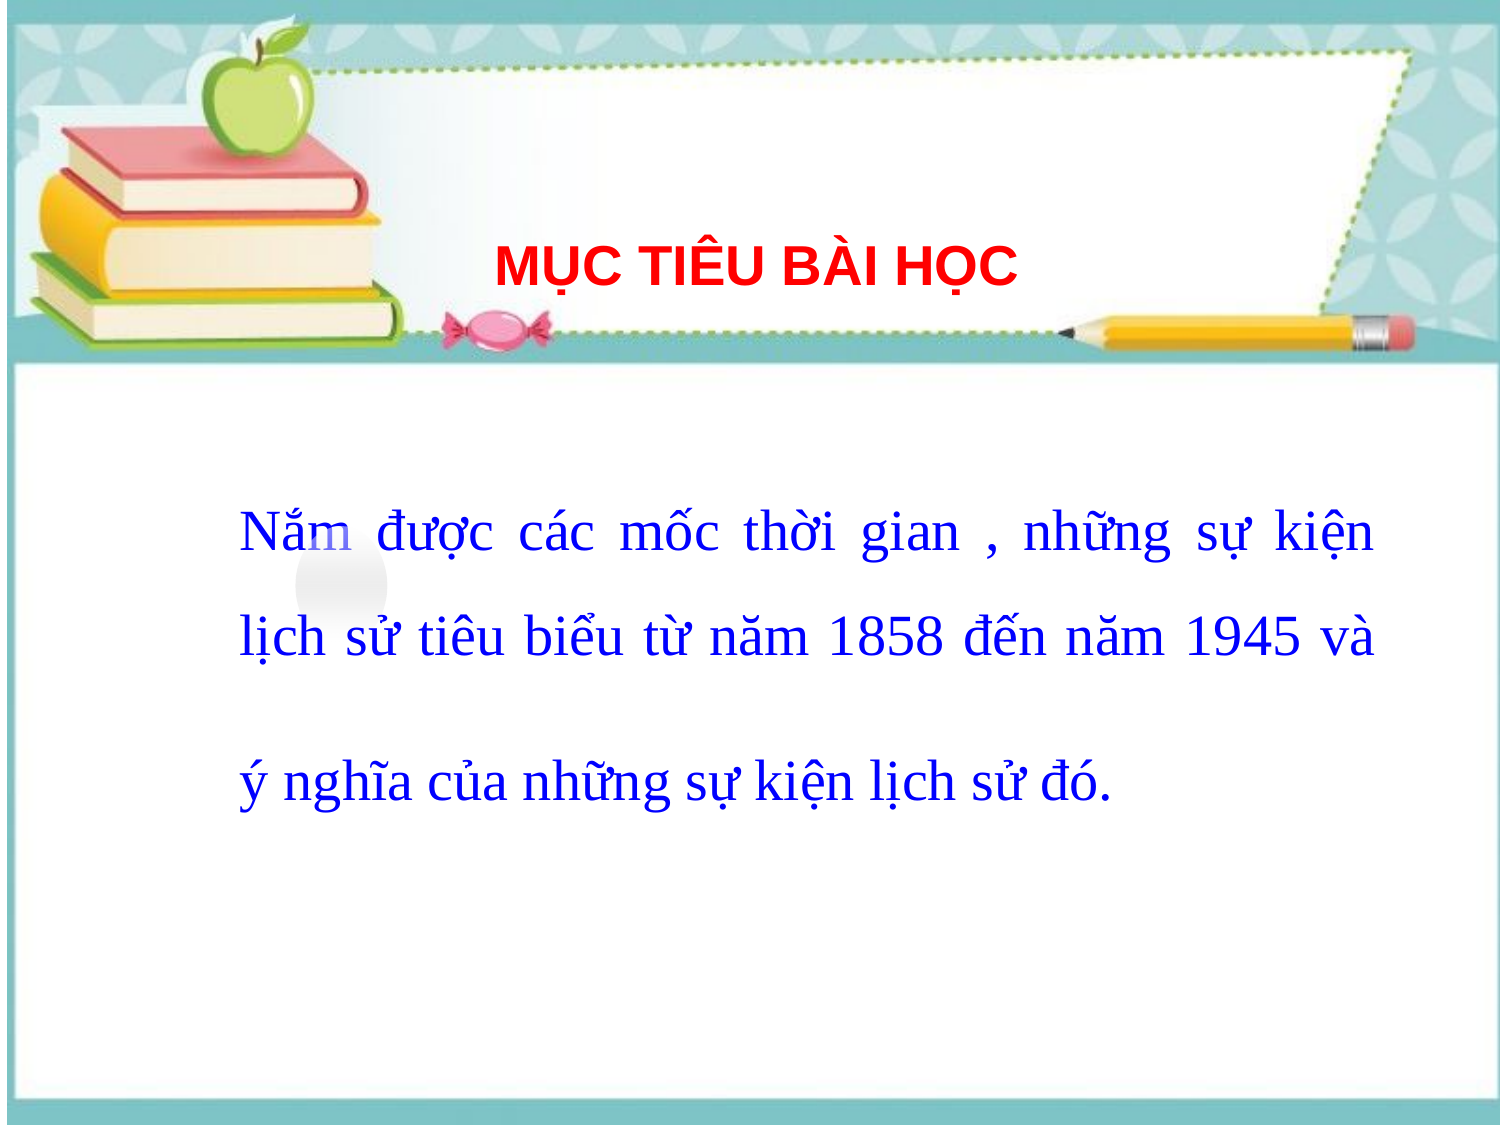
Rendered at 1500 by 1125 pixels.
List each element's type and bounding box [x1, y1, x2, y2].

text_box [224, 449, 1391, 811]
picture [6, 0, 1500, 1125]
